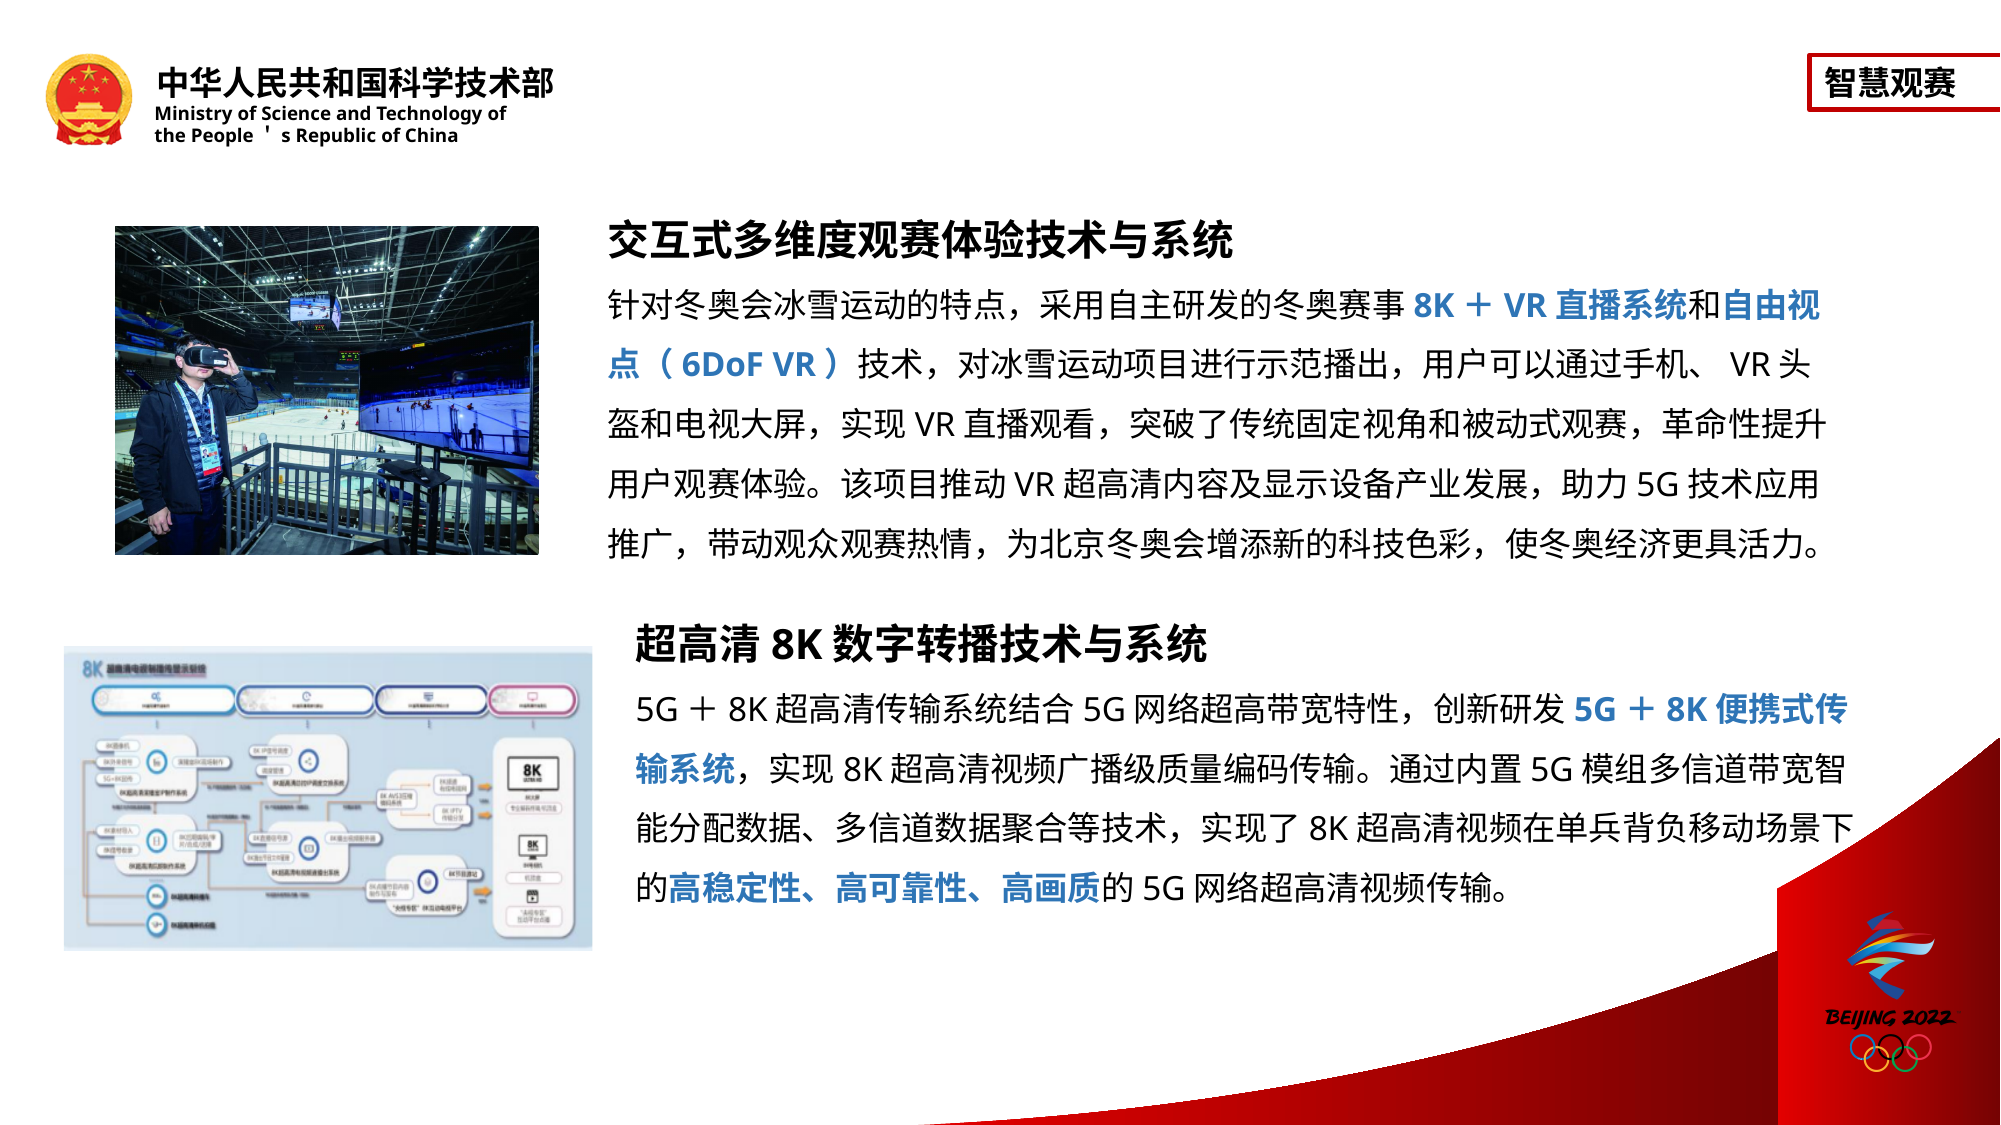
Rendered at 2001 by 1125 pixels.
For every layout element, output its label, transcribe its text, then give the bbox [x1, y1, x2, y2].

text_box 智慧观赛 [1809, 55, 2000, 110]
text_box 超高清8K数字转播技术与系统 5G＋8K超高清传输系统结合5G网络超高带宽特性，创新研发5G＋8K便携式传输系统，实现8K超高清视频广播级质量编码传输。通过内置5G模组多信道带宽智能分配数据、多信道数据聚合等技术，实现了8K超高清视频在单兵背负移动场景下的高稳定性、高可靠性、高画质的5G网络超高清视频传输。 [620, 585, 1873, 915]
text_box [139, 55, 571, 155]
text_box 交互式多维度观赛体验技术与系统 针对冬奥会冰雪运动的特点，采用自主研发的冬奥赛事8K＋VR直播系统和自由视点（6DoF VR）技术，对冰雪运动项目进行示范播出，用户可以通过手机、VR头盔和电视大屏，实现VR直播观看，突破了传统固定视角和被动式观赛，革命性提升用户观赛体验。该项目推动VR超高清内容及显示设备产业发展，助力5G技术应用推广，带动观众观赛热情，为北京冬奥会增添新的科技色彩，使冬奥经济更具活力。 [592, 181, 1848, 571]
picture [63, 646, 593, 951]
picture [1825, 911, 1961, 1072]
picture [0, 0, 539, 555]
text_box [1776, 737, 2000, 1125]
text_box [918, 950, 1779, 1125]
